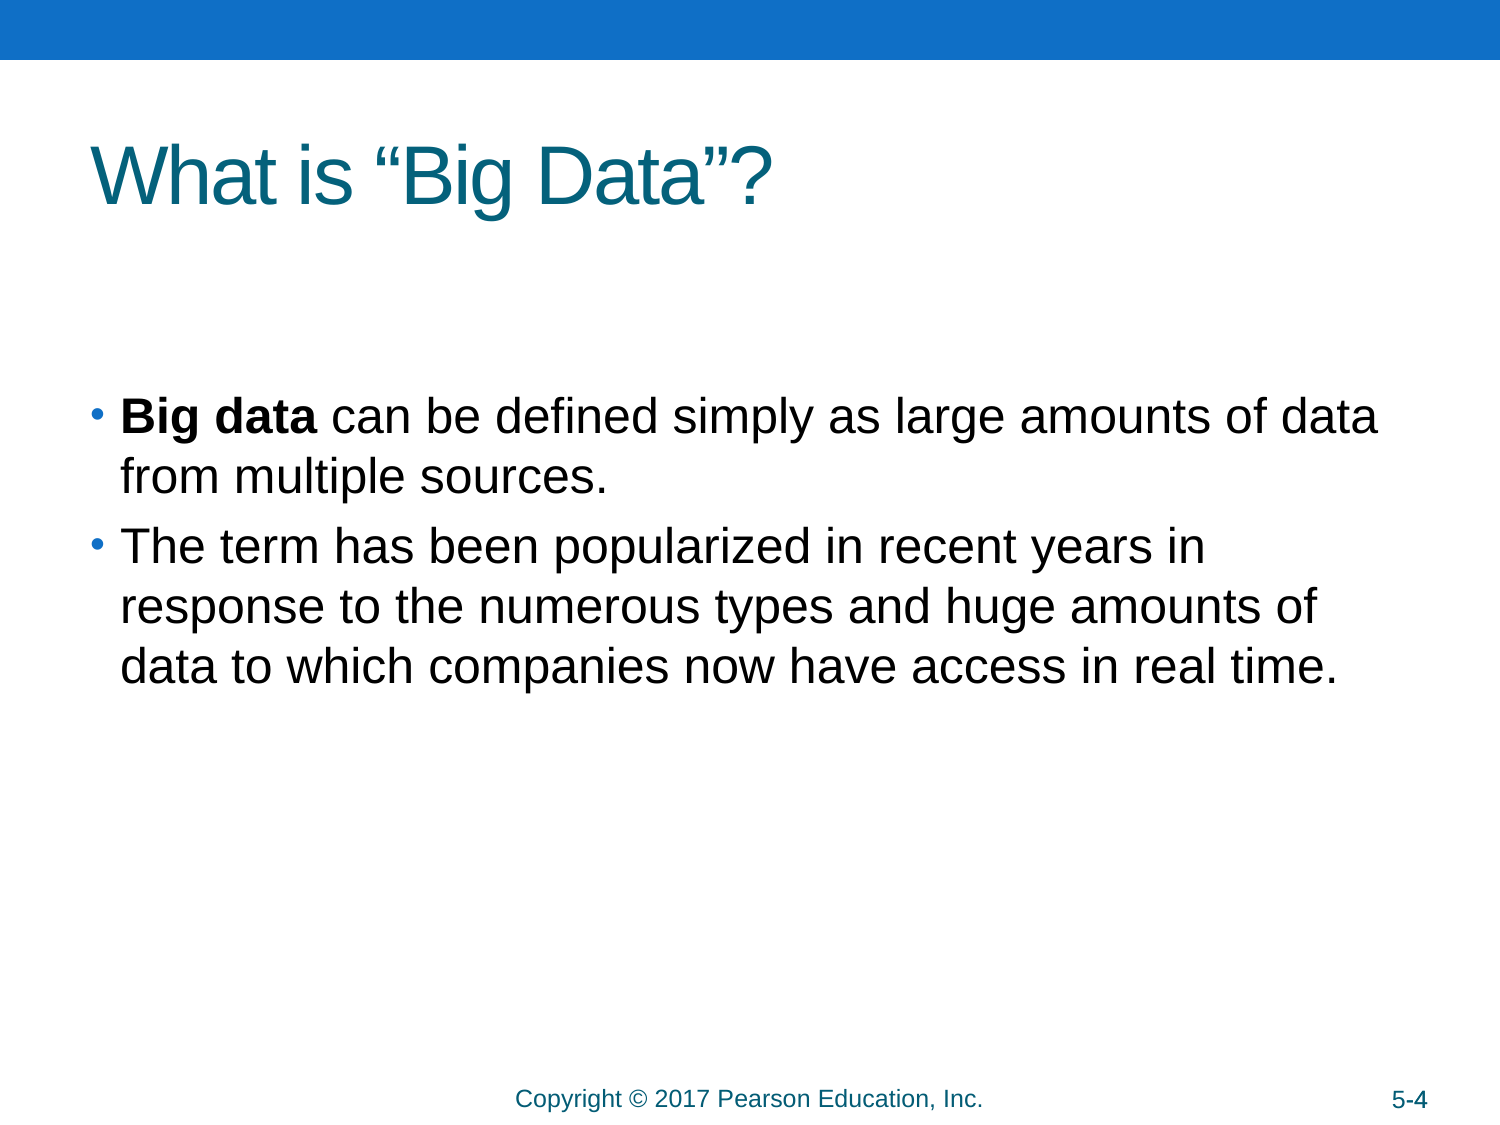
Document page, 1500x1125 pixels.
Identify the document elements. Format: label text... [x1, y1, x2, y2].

list Big data can be defined simply as large amounts of data from multiple sources. The term has been popularized in recent years in response to the numerous types and huge amounts of data to which companies now have access in real time. [75, 376, 1425, 1125]
title What is “Big Data”? [75, 90, 1425, 253]
